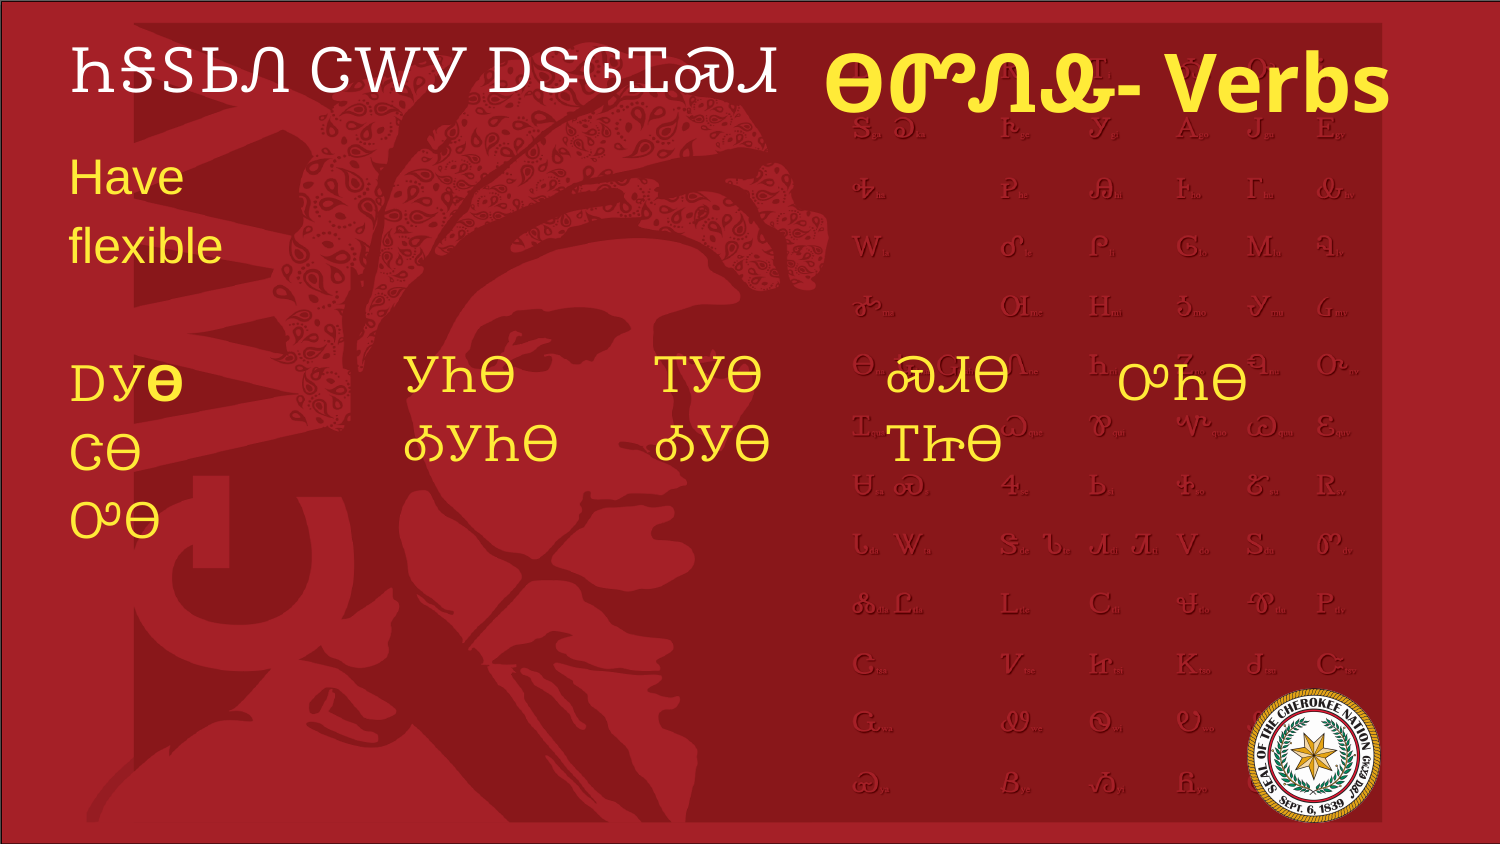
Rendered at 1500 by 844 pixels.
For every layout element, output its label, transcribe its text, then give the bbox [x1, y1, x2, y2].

picture [0, 0, 1500, 844]
text_box ᎾᏛᏁᎲ- Verbs [750, 16, 1465, 145]
list ᎤᏂᎾ [1101, 128, 1340, 687]
title ᏂᎦᏚᏏᏁ ᏣᎳᎩ ᎠᏕᎶᏆᏍᏗ [53, 7, 1426, 121]
list ᎩᏂᎾ ᎣᎩᏂᎾ [387, 120, 626, 679]
list Have flexible ᎠᎩᎾ ᏣᎾ ᎤᎾ [53, 120, 291, 679]
list ᎢᎩᎾ ᎣᎩᎾ [638, 120, 870, 679]
list ᏍᏗᎾ ᎢᏥᎾ [870, 120, 1108, 679]
